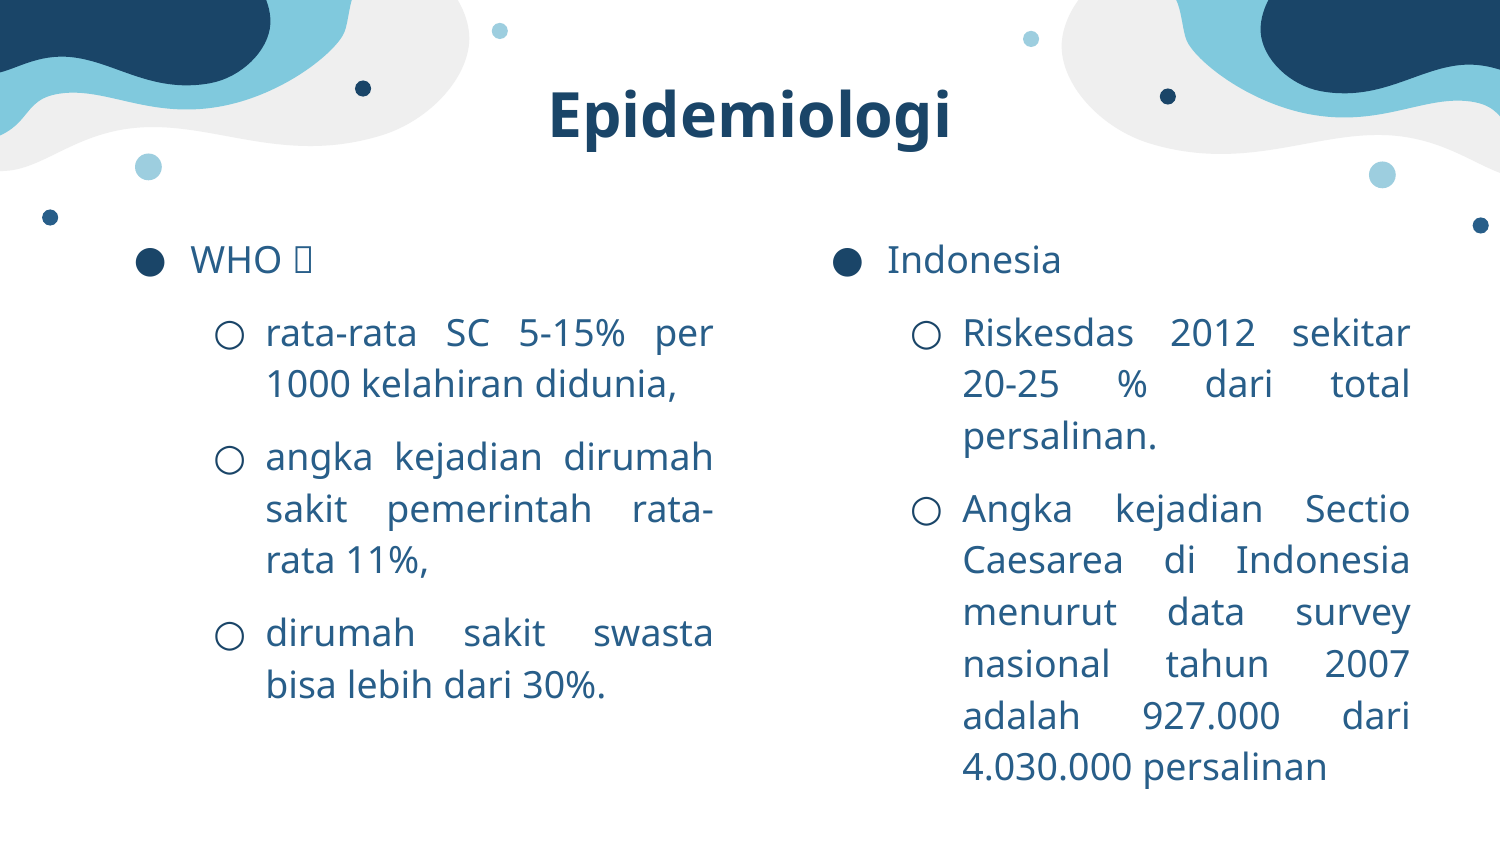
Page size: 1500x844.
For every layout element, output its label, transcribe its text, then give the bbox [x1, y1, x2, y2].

subtitle Indonesia Riskesdas 2012 sekitar 20-25 % dari total persalinan. Angka kejadian Sectio Caesarea di Indonesia menurut data survey nasional tahun 2007 adalah 927.000 dari 4.030.000 persalinan [797, 221, 1427, 546]
subtitle WHO  rata-rata SC 5-15% per 1000 kelahiran didunia, angka kejadian dirumah sakit pemerintah rata-rata 11%, dirumah sakit swasta bisa lebih dari 30%. [100, 221, 730, 546]
title Epidemiologi [466, 59, 1033, 154]
